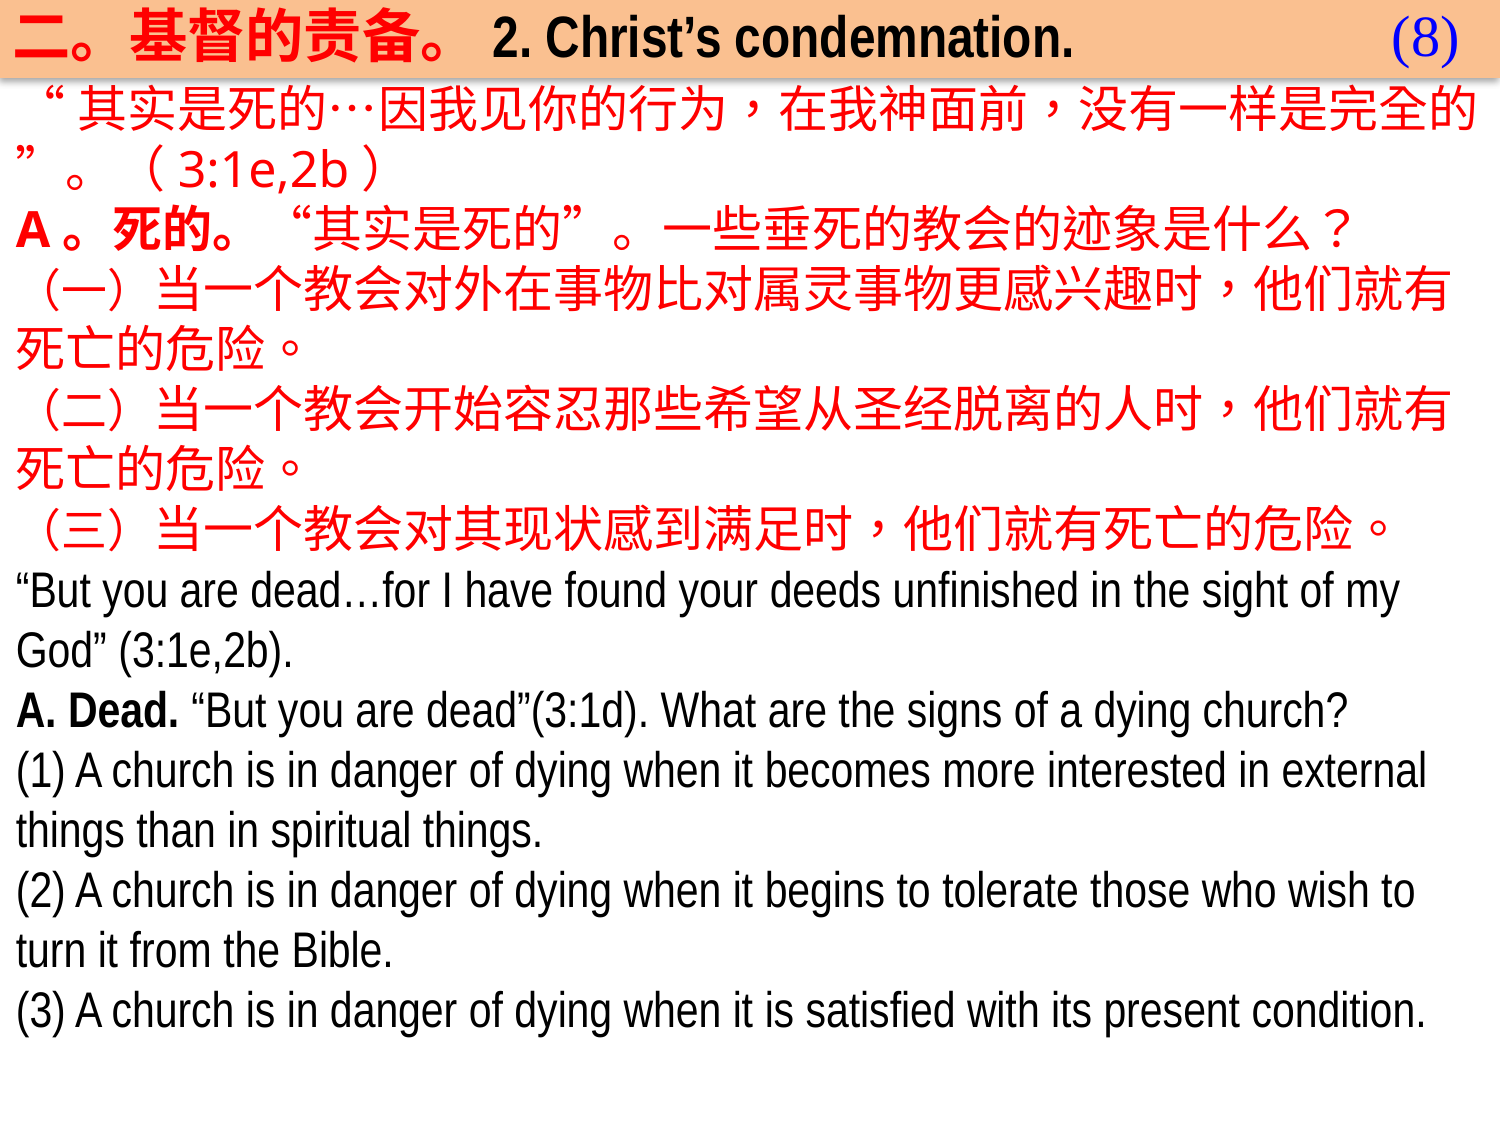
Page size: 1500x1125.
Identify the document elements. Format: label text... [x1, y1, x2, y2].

text_box (8) [1376, 0, 1500, 76]
text_box “其实是死的…因我见你的行为，在我神面前，没有一样是完全的”。（3:1e,2b） A。死的。“其实是死的”。一些垂死的教会的迹象是什么？ （一）当一个教会对外在事物比对属灵事物更感兴趣时，他们就有死亡的危险。 （二）当一个教会开始容忍那些希望从圣经脱离的人时，他们就有死亡的危险。 （三）当一个教会对其现状感到满足时，他们就有死亡的危险。 “But you are dead…for I have found your deeds unfinished in the sight of my God” (3:1e,2b). A. Dead. “But you are dead”(3:1d). What are the signs of a dying church? (1) A church is in danger of dying when it becomes more interested in external things than in spiritual things. (2) A church is in danger of dying when it begins to tolerate those who wish to turn it from the Bible. (3) A church is in danger of dying when it is satisfied with its present condition. [1, 86, 1500, 1045]
text_box 二。基督的责备。2. Christ’s condemnation. [0, 0, 1500, 77]
